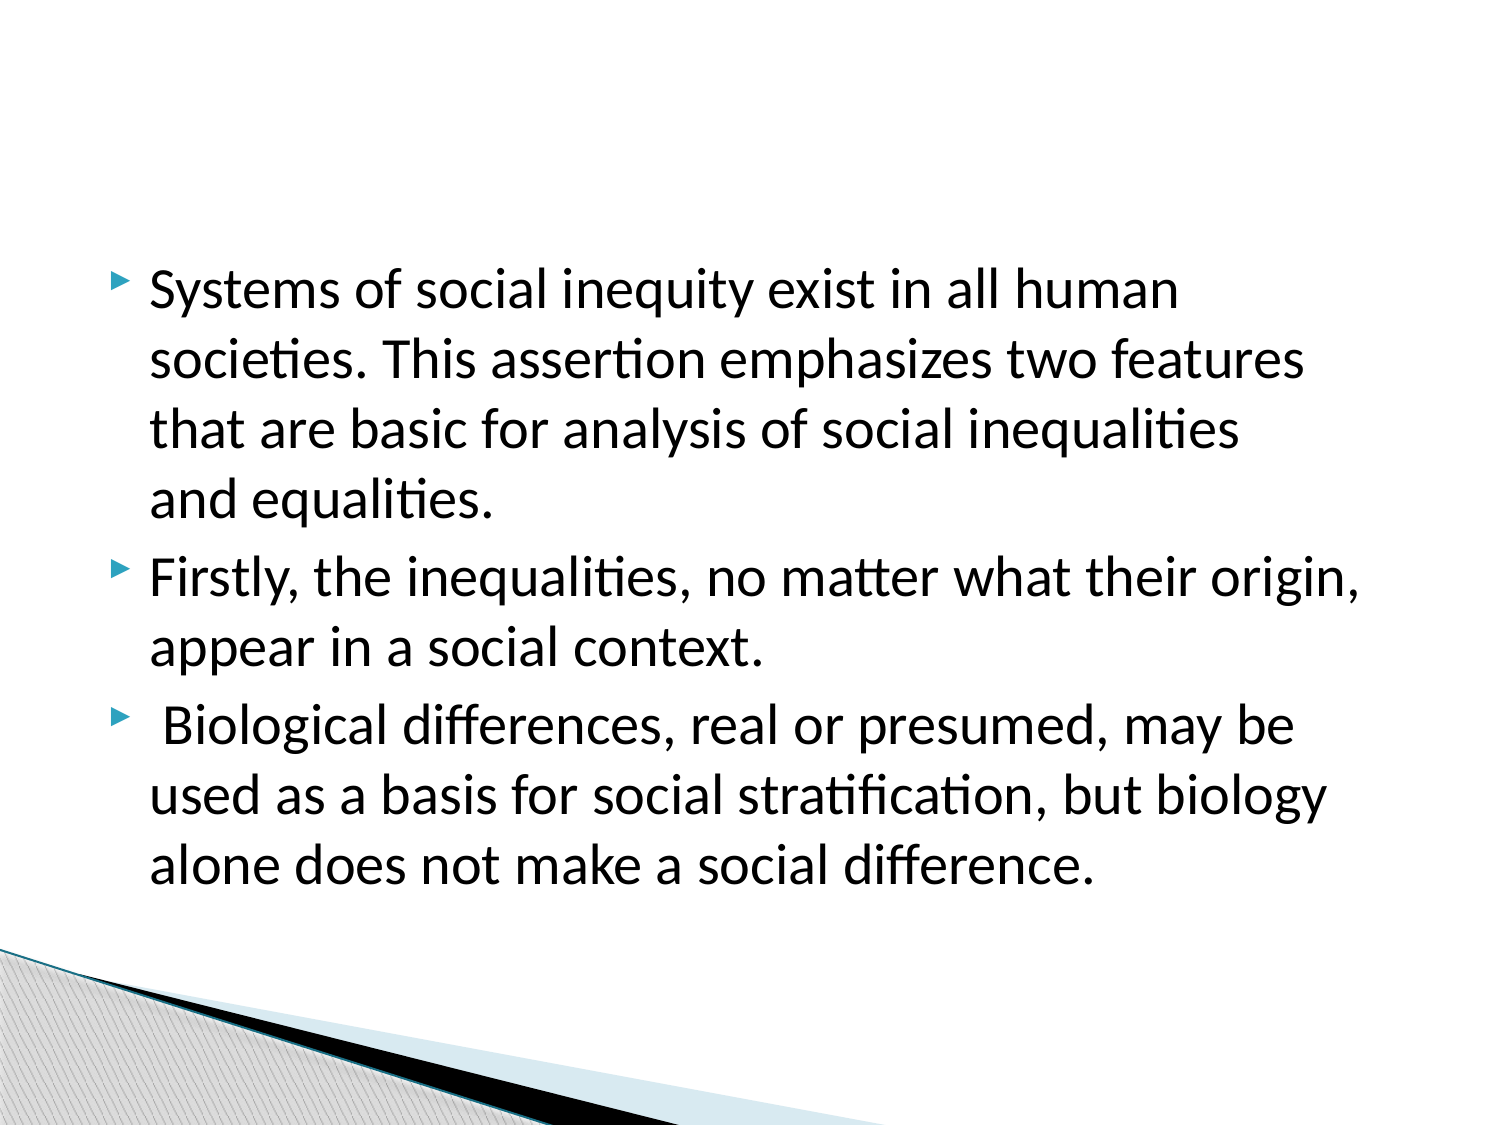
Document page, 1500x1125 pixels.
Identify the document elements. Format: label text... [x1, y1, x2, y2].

list Systems of social inequity exist in all human societies. This assertion emphasizes two features that are basic for analysis of social inequalities and equalities. Firstly, the inequalities, no matter what their origin, appear in a social context. Biological differences, real or presumed, may be used as a basis for social stratification, but biology alone does not make a social difference. [75, 243, 1425, 986]
